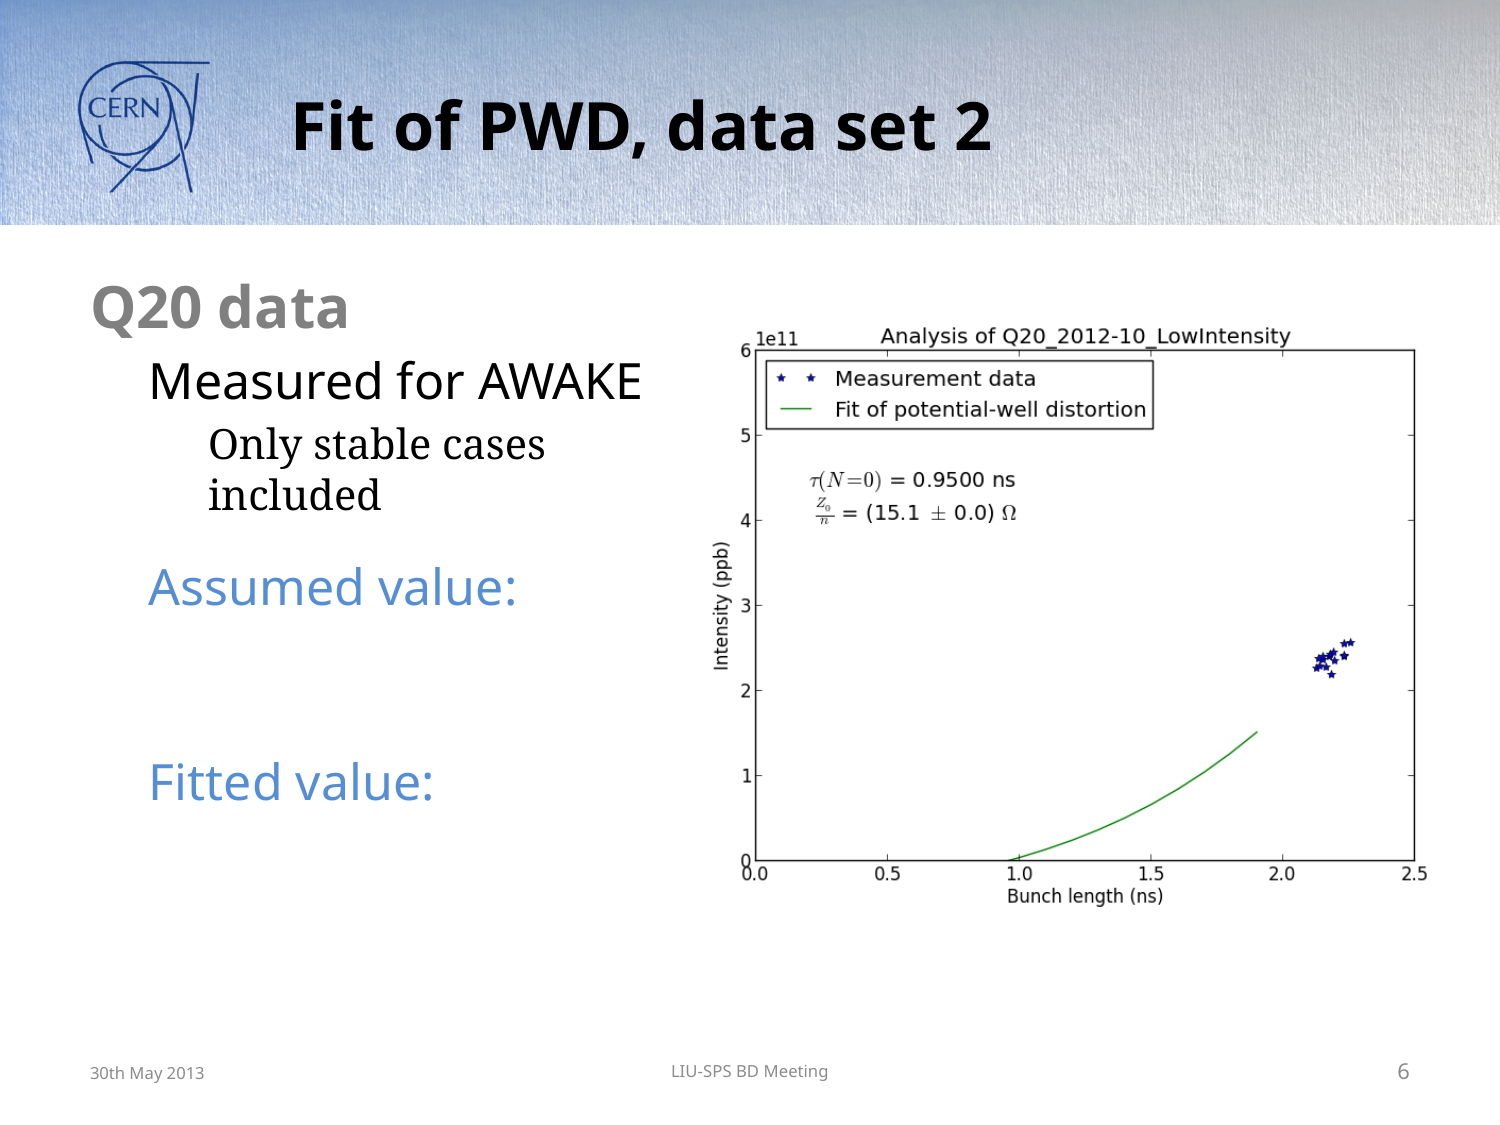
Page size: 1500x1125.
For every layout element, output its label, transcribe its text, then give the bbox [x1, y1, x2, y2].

picture [0, 0, 1500, 225]
slide_number 6 [1074, 1042, 1425, 1103]
title Fit of PWD, data set 2 [275, 45, 1425, 188]
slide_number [75, 1042, 425, 1103]
footer LIU-SPS BD Meeting [512, 1042, 988, 1103]
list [649, 287, 1500, 926]
